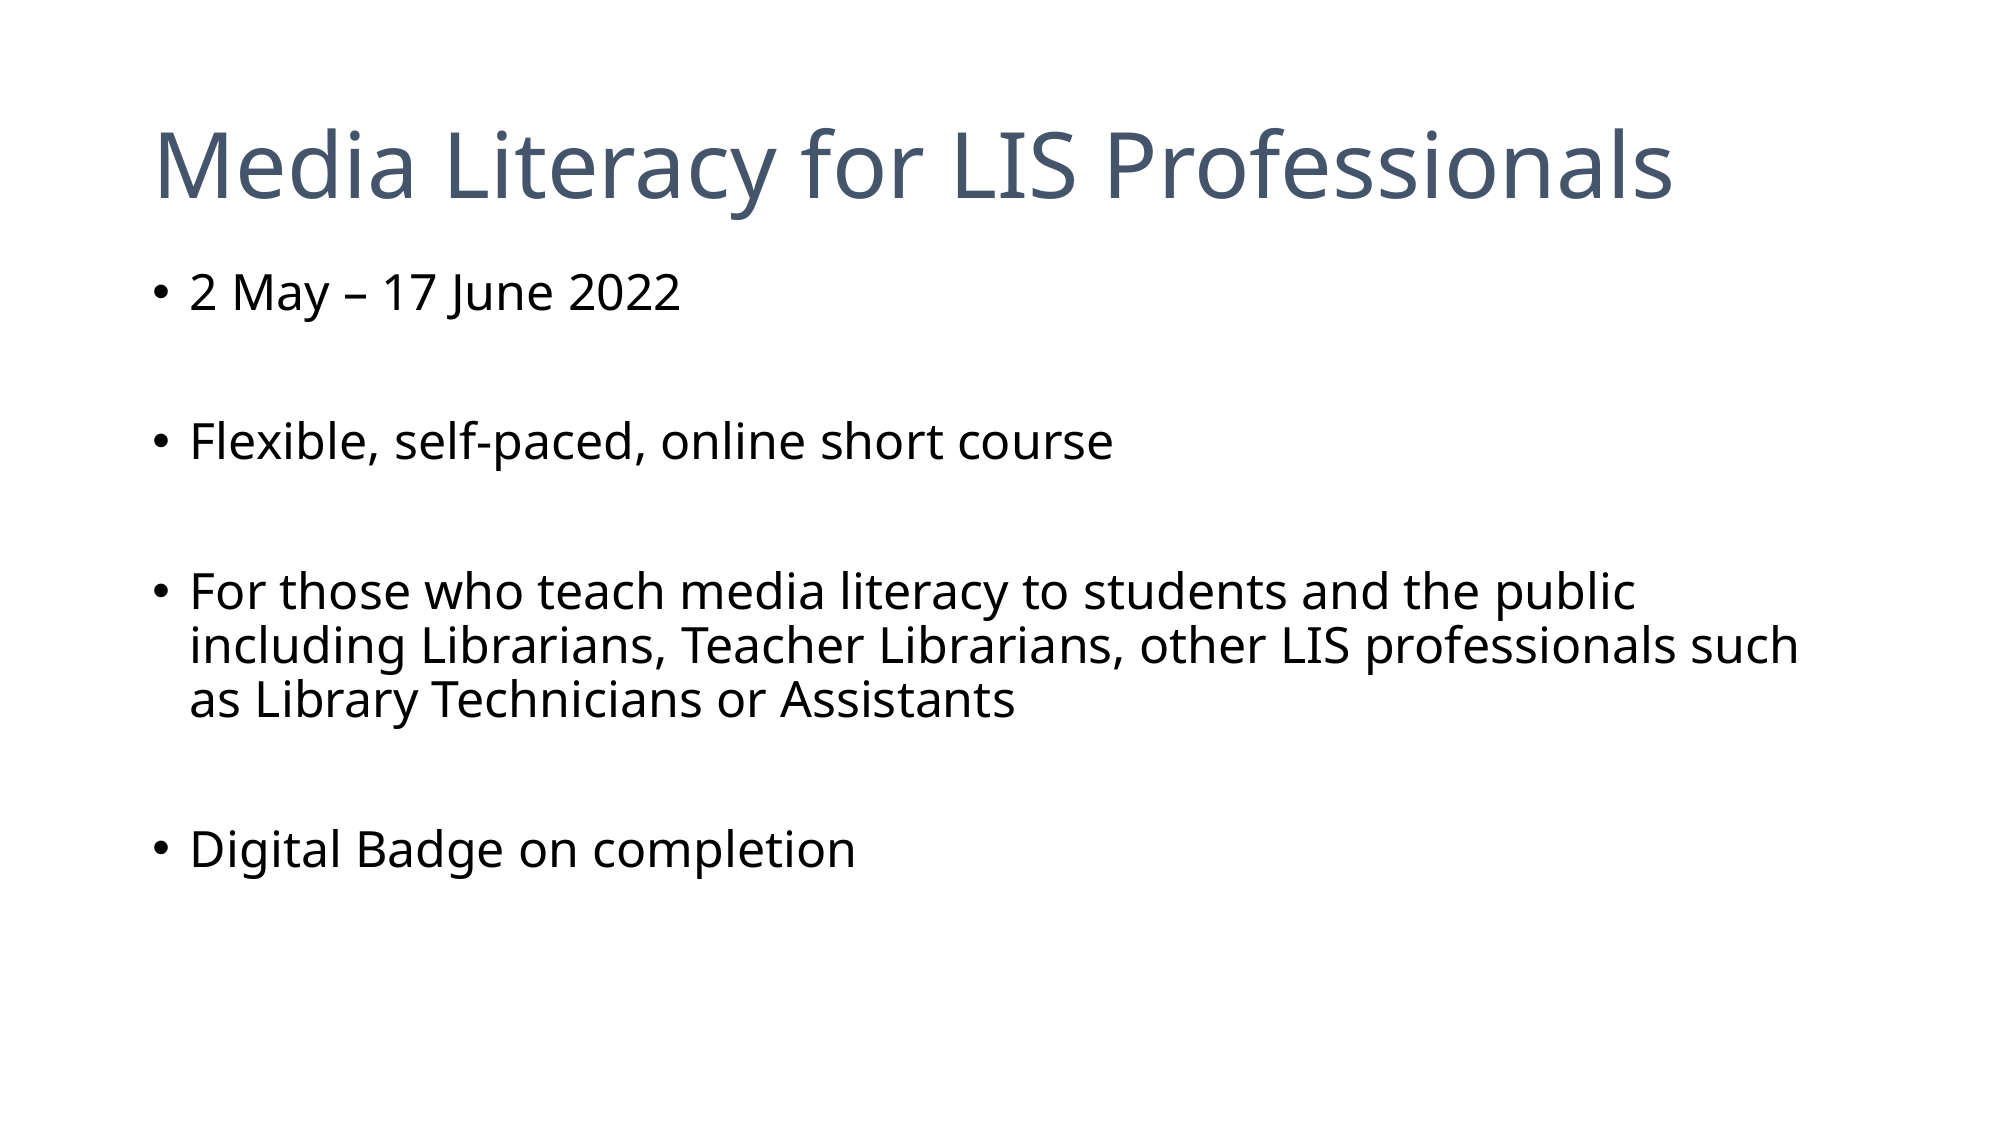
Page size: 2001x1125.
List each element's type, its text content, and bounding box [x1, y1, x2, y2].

list 2 May – 17 June 2022 Flexible, self-paced, online short course For those who teach media literacy to students and the public including Librarians, Teacher Librarians, other LIS professionals such as Library Technicians or Assistants Digital Badge on completion [137, 259, 1863, 974]
title Media Literacy for LIS Professionals [137, 59, 1863, 259]
